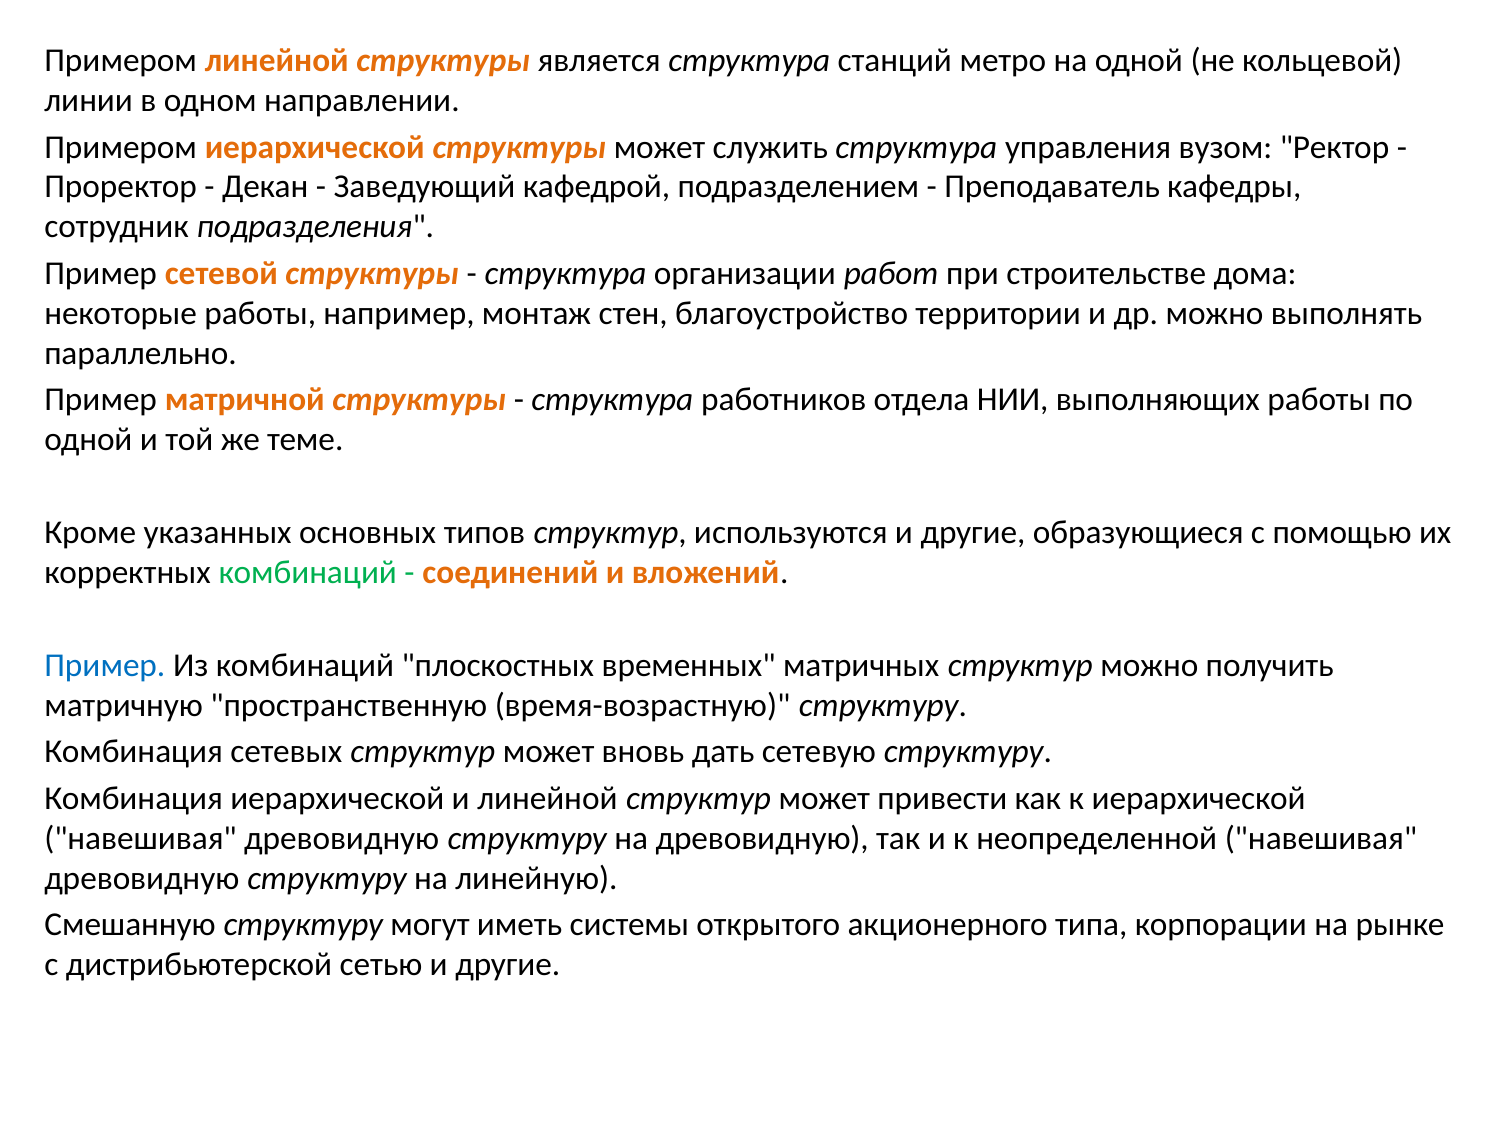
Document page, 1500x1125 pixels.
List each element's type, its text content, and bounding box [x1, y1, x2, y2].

list Примером линейной структуры является структура станций метро на одной (не кольцевой) линии в одном направлении. Примером иерархической структуры может служить структура управления вузом: "Ректор - Проректор - Декан - Заведующий кафедрой, подразделением - Преподаватель кафедры, сотрудник подразделения". Пример сетевой структуры - структура организации работ при строительстве дома: некоторые работы, например, монтаж стен, благоустройство территории и др. можно выполнять параллельно. Пример матричной структуры - структура работников отдела НИИ, выполняющих работы по одной и той же теме. Кроме указанных основных типов структур, используются и другие, образующиеся с помощью их корректных комбинаций - соединений и вложений. Пример. Из комбинаций "плоскостных временных" матричных структур можно получить матричную "пространственную (время-возрастную)" структуру. Комбинация сетевых структур может вновь дать сетевую структуру. Комбинация иерархической и линейной структур может привести как к иерархической ("навешивая" древовидную структуру на древовидную), так и к неопределенной ("навешивая" древовидную структуру на линейную). Смешанную структуру могут иметь системы открытого акционерного типа, корпорации на рынке с дистрибьютерской сетью и другие. [29, 30, 1471, 1094]
